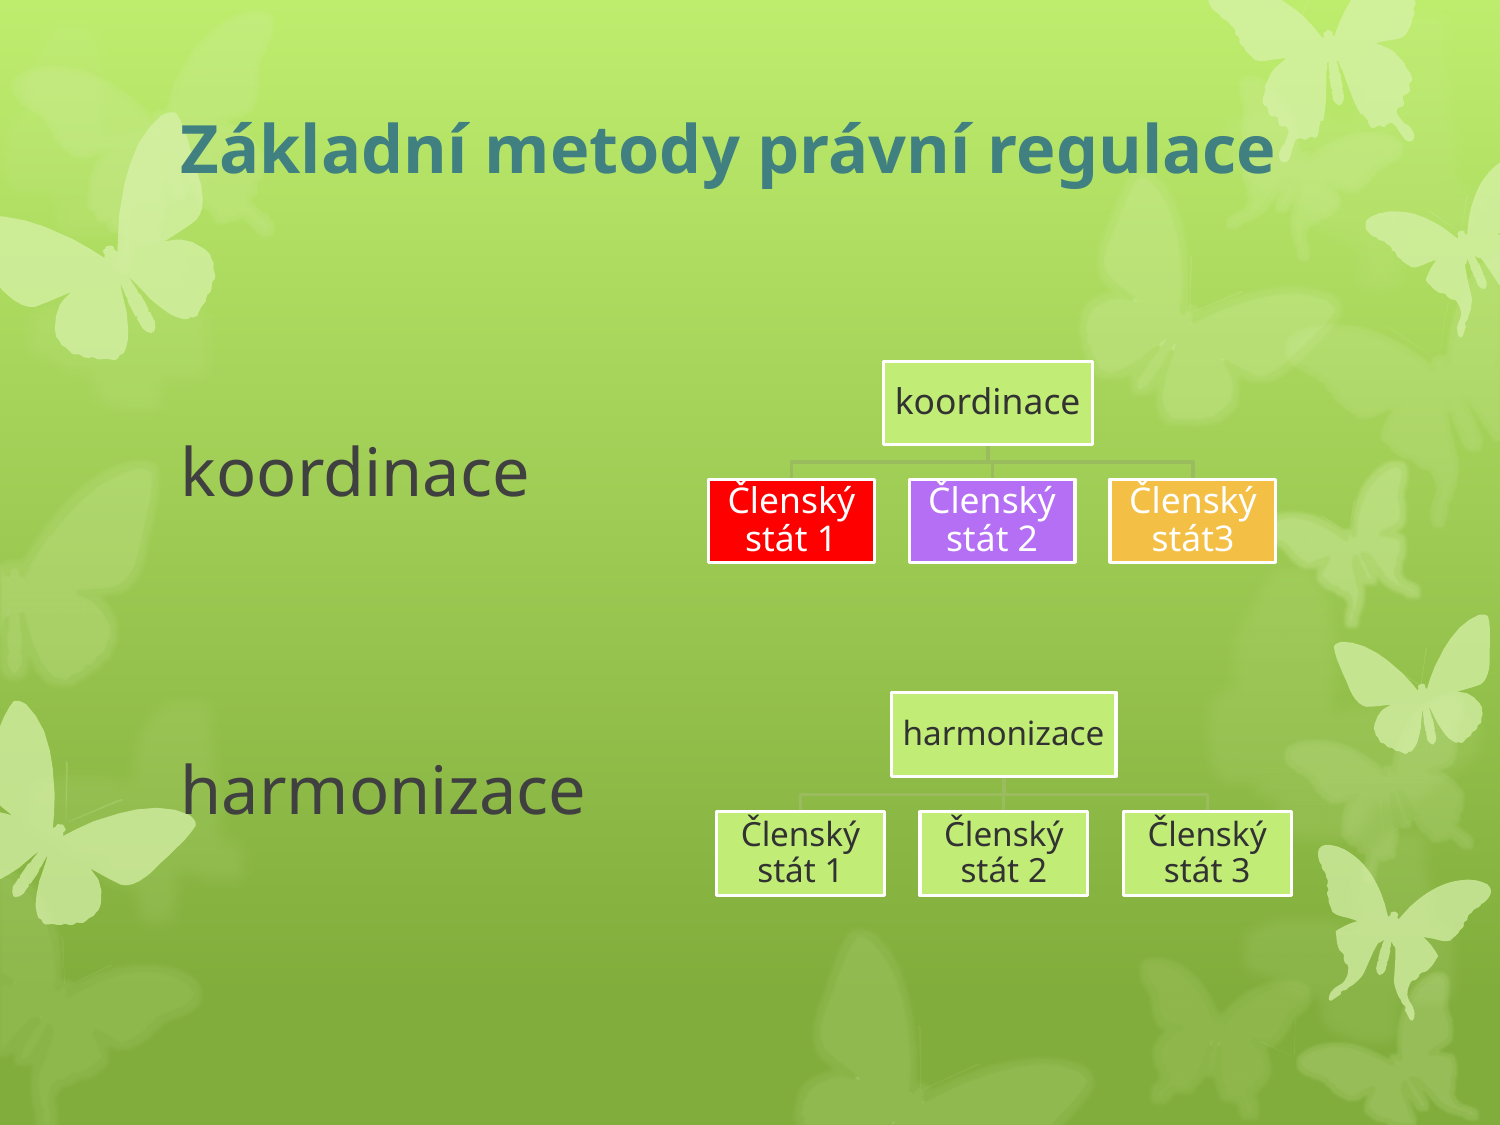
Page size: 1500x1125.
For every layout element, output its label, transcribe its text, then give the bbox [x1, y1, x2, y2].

list koordinace harmonizace [165, 296, 1335, 962]
title Základní metody právní regulace [165, 110, 1335, 263]
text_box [666, 361, 1318, 563]
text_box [702, 691, 1306, 897]
